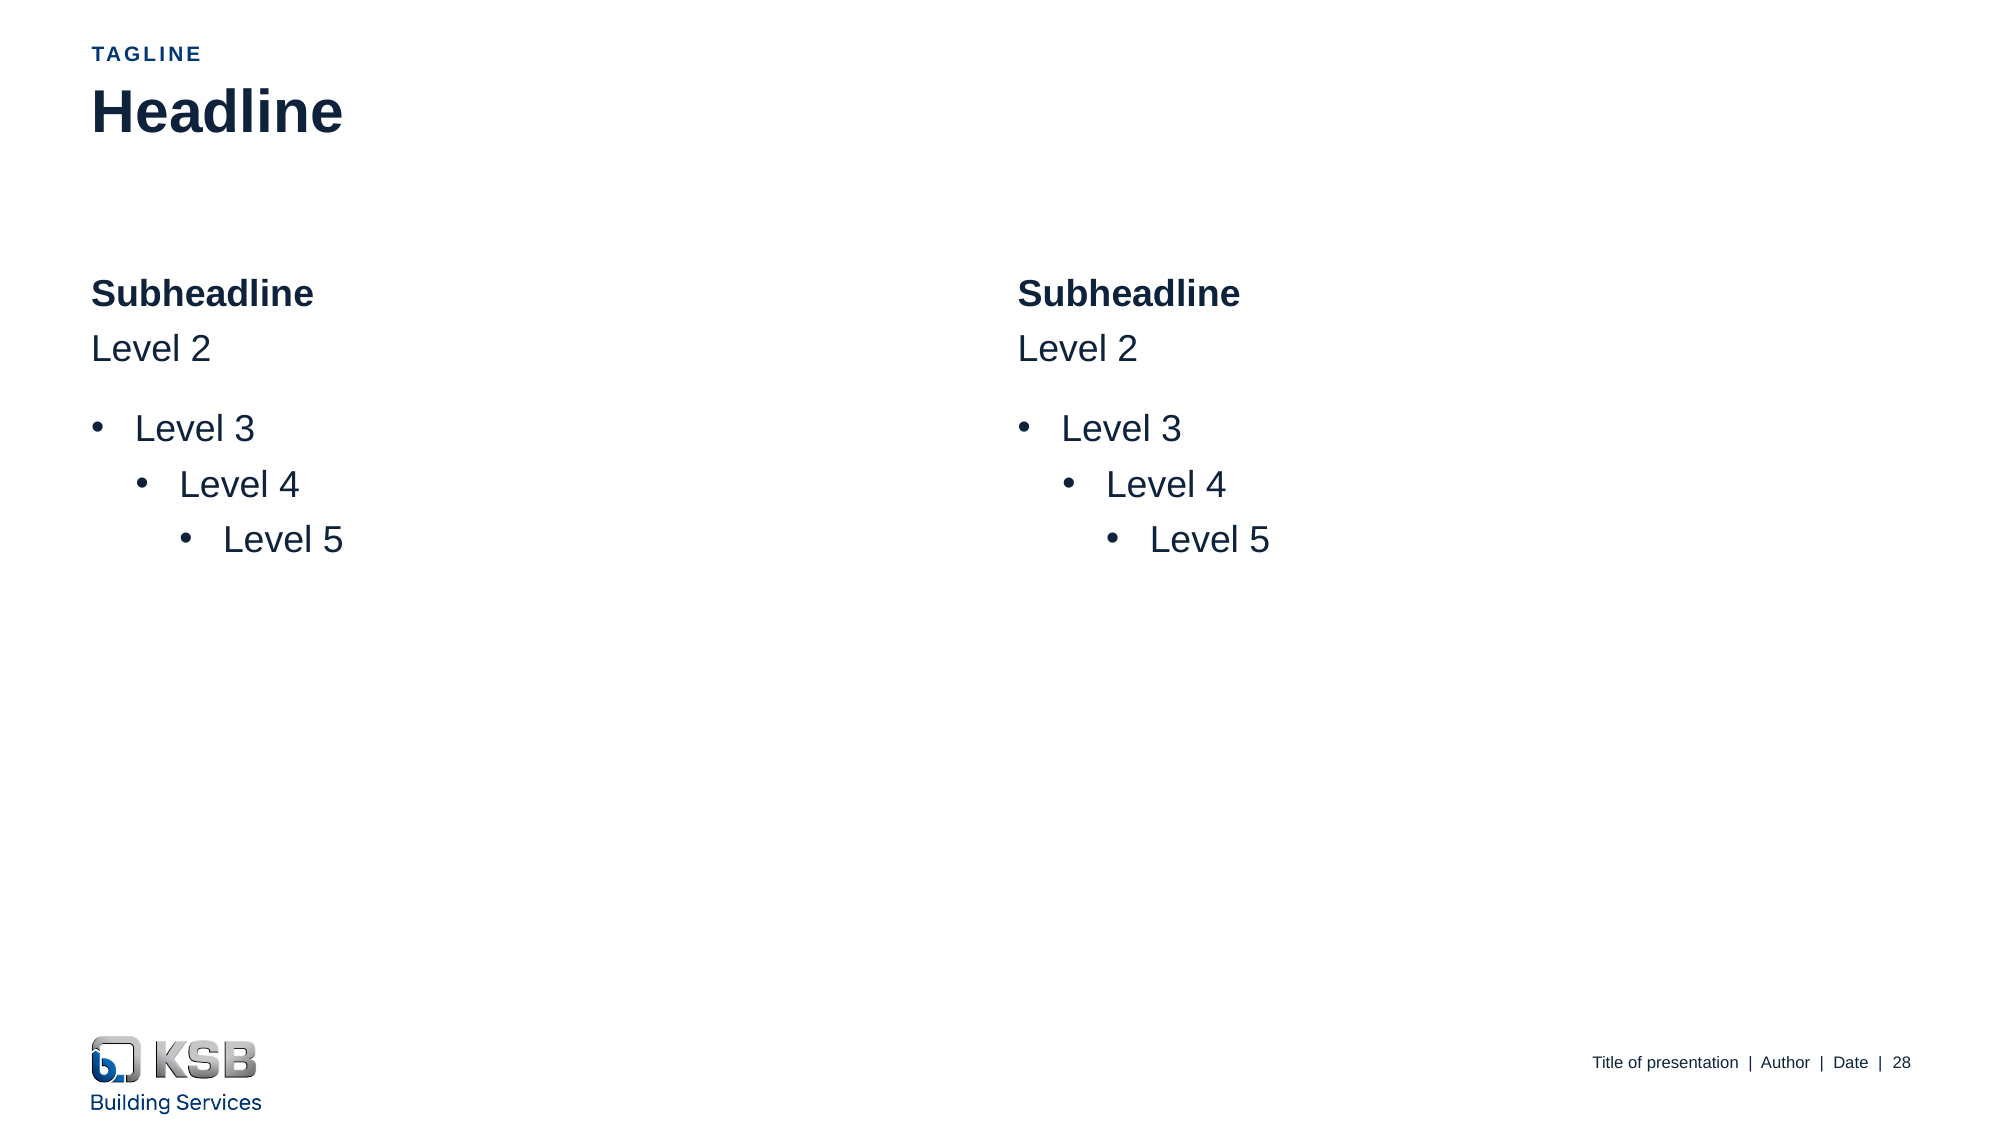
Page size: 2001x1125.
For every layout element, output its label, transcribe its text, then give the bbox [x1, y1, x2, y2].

list Tagline [91, 40, 1909, 64]
list Subheadline Level 2 Level 3 Level 4 Level 5 [91, 268, 982, 994]
slide_number 28 [1892, 1045, 1930, 1078]
list Subheadline Level 2 Level 3 Level 4 Level 5 [1017, 268, 1909, 994]
title Headline [91, 72, 1909, 232]
picture [78, 1030, 274, 1118]
footer Title of presentation | Author | Date | [1017, 1045, 1883, 1078]
